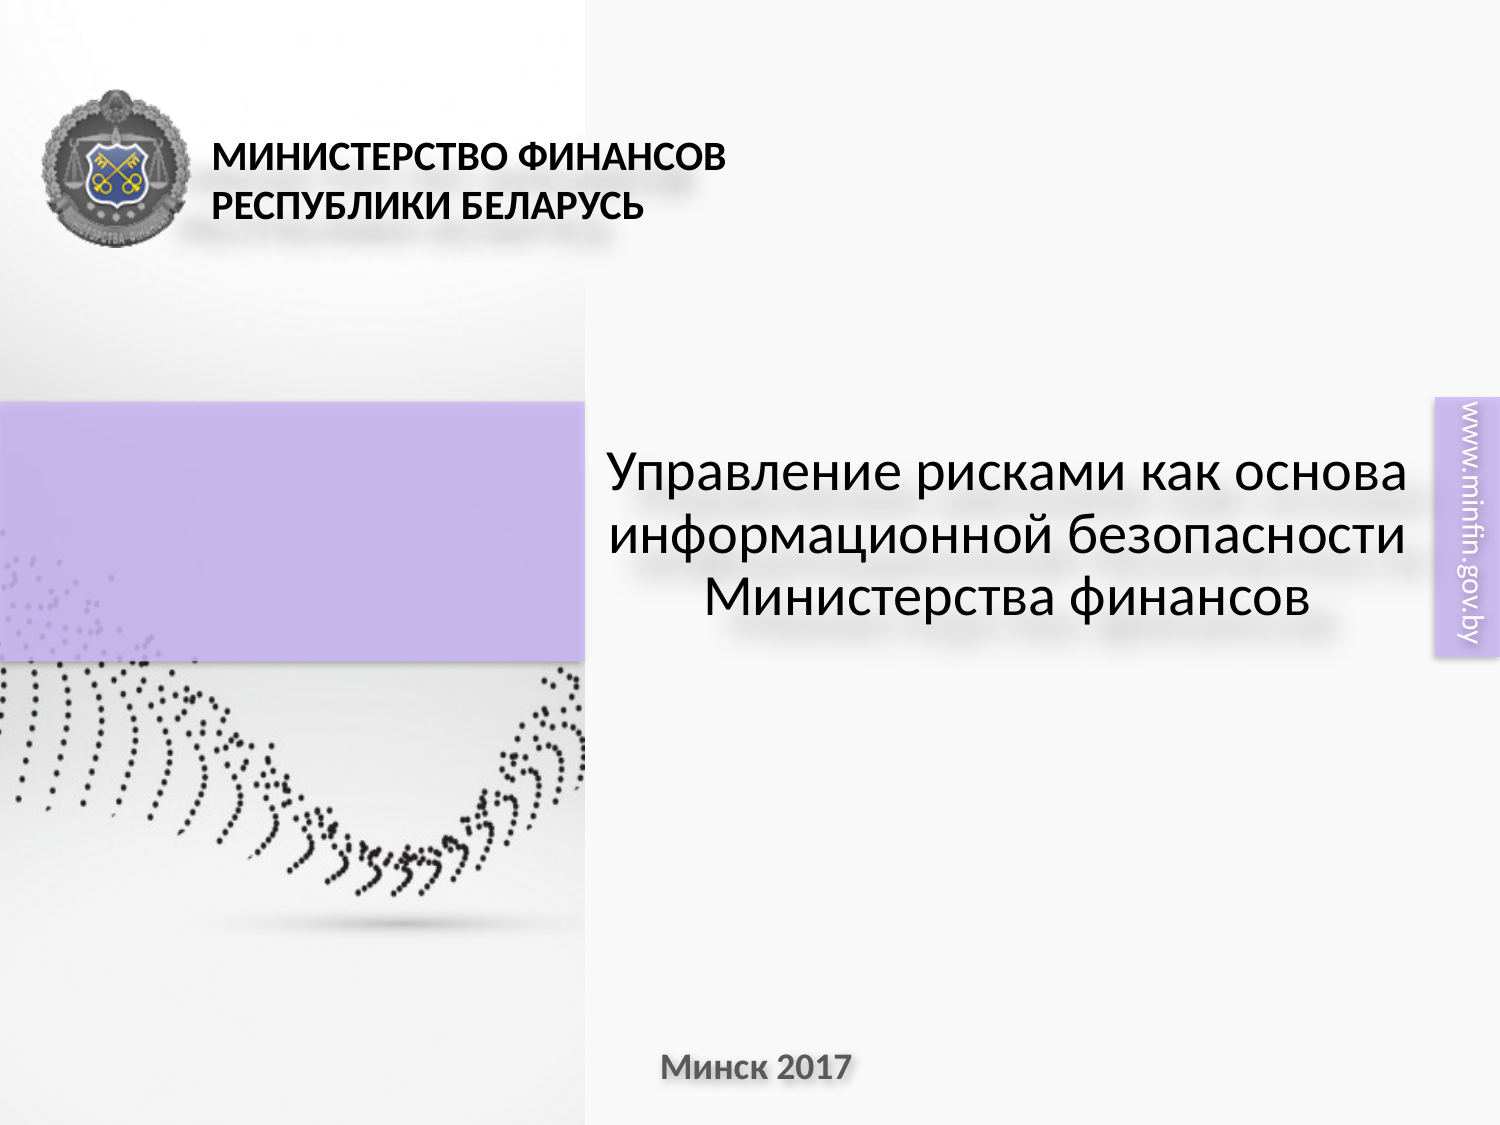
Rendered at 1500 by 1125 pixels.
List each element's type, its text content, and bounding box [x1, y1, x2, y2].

text_box [1433, 395, 1445, 440]
picture [41, 89, 195, 248]
text_box Управление рисками как основа информационной безопасности Министерства финансов [588, 432, 1436, 635]
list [0, 0, 585, 1125]
text_box МИНИСТЕРСТВО ФИНАНСОВ РЕСПУБЛИКИ БЕЛАРУСЬ [588, 120, 752, 236]
text_box Минск 2017 [644, 1034, 868, 1095]
text_box www.minfin.gov.by [1449, 386, 1489, 661]
